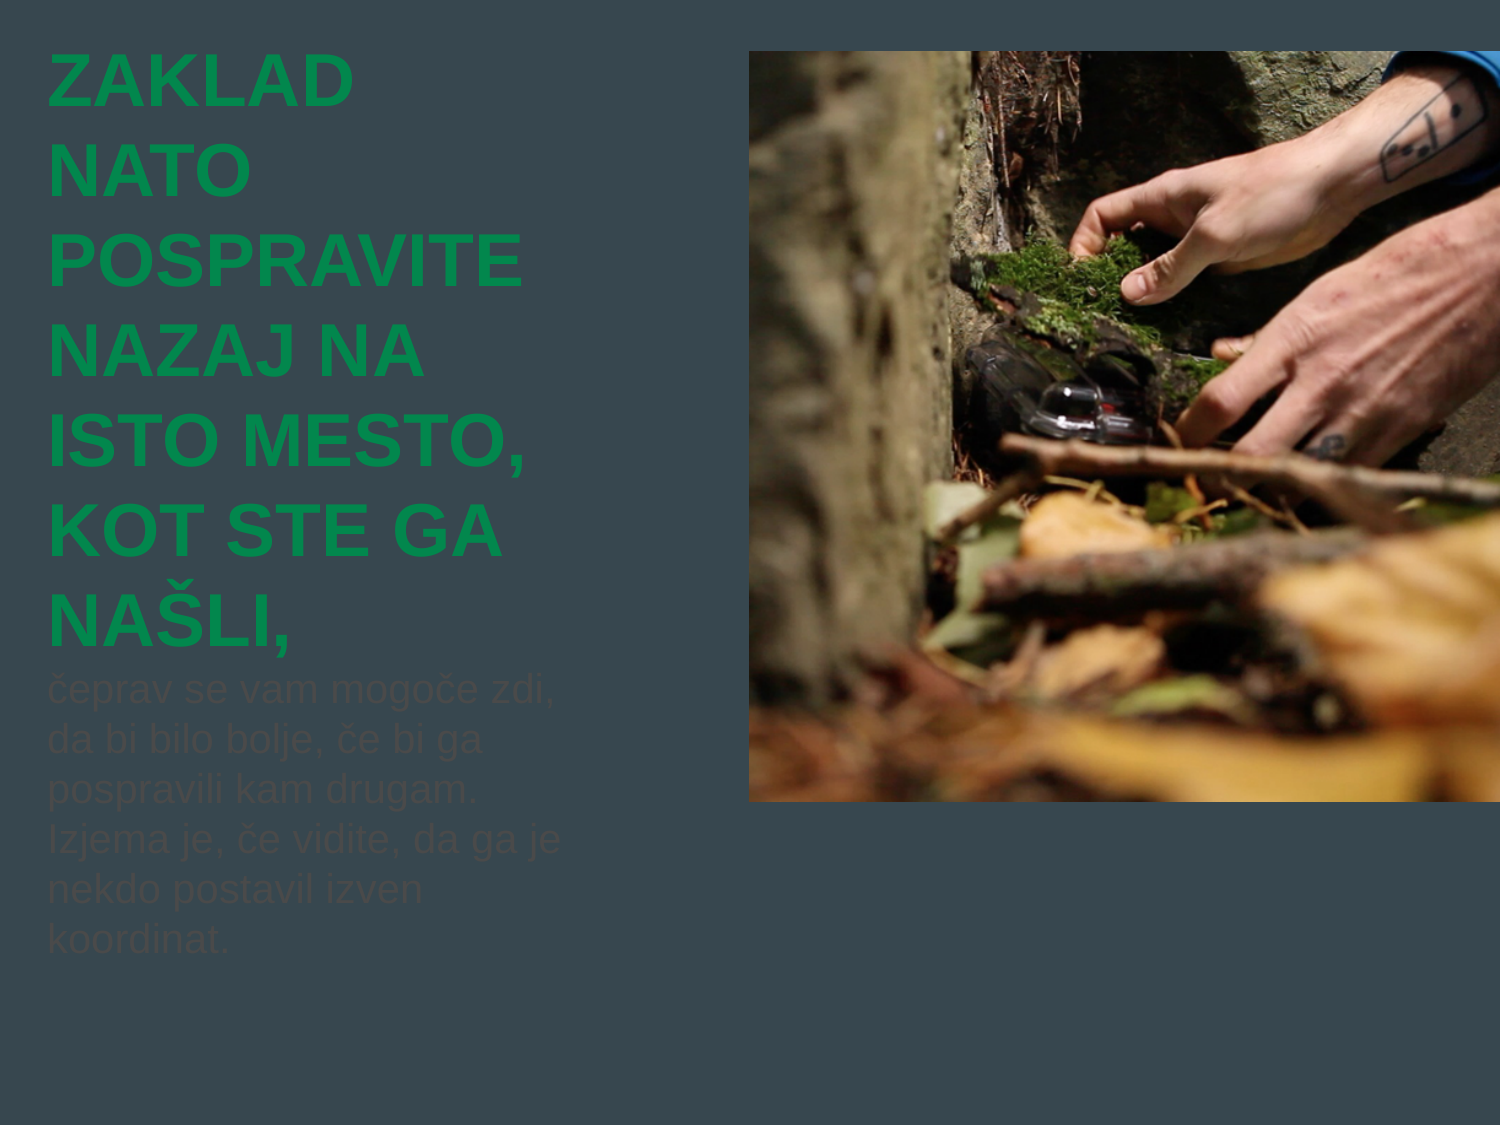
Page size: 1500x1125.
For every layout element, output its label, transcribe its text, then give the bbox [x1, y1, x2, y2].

picture [749, 50, 1500, 802]
title ZAKLAD NATO POSPRAVITE NAZAJ NA ISTO MESTO, KOT STE GA NAŠLI, čeprav se vam mogoče zdi, da bi bilo bolje, če bi ga pospravili kam drugam. Izjema je, če vidite, da ga je nekdo postavil izven koordinat. [32, 16, 587, 693]
